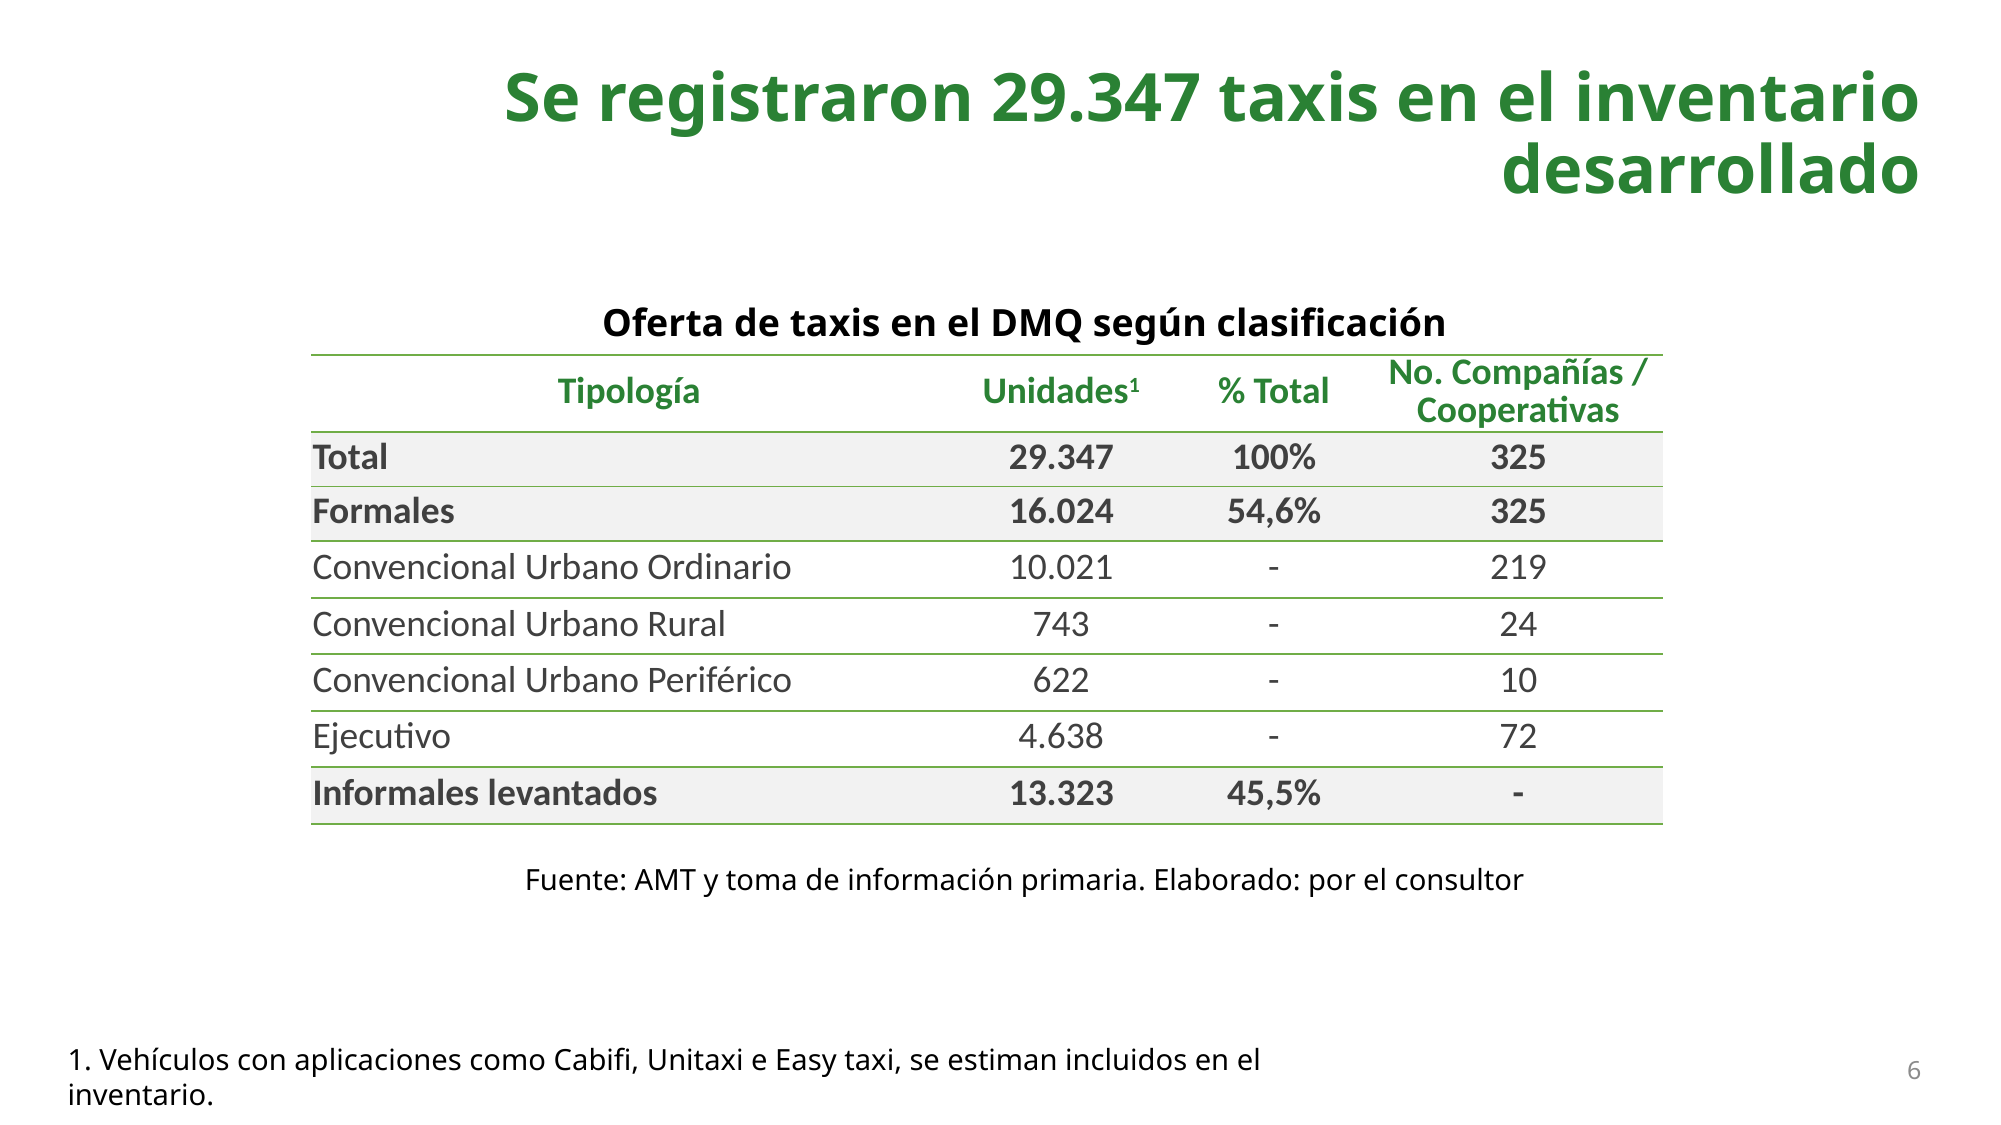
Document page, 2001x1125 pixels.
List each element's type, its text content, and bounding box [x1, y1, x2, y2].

text_box Oferta de taxis en el DMQ según clasificación [587, 291, 1463, 351]
table_cell 72 [1373, 712, 1663, 766]
table_cell 325 [1373, 433, 1663, 486]
slide_number 6 [1486, 1041, 1937, 1102]
table_header % Total [1175, 356, 1373, 431]
table_cell 10.021 [948, 542, 1175, 597]
table_cell 16.024 [948, 487, 1175, 540]
text_box Fuente: AMT y toma de información primaria. Elaborado: por el consultor [510, 854, 1540, 904]
table_cell Convencional Urbano Ordinario [311, 542, 948, 597]
table_cell Informales levantados [311, 768, 948, 823]
table_cell 45,5% [1175, 768, 1373, 823]
table_cell 10 [1373, 655, 1663, 710]
table_header Tipología [311, 356, 948, 431]
table_cell Convencional Urbano Periférico [311, 655, 948, 710]
table_cell 219 [1373, 542, 1663, 597]
table_header Unidades1 [948, 356, 1175, 431]
title Se registraron 29.347 taxis en el inventario desarrollado [427, 112, 1937, 216]
table_cell - [1373, 768, 1663, 823]
table_header No. Compañías / Cooperativas [1373, 356, 1663, 431]
table_cell - [1175, 655, 1373, 710]
table_cell 24 [1373, 599, 1663, 653]
table_cell - [1175, 542, 1373, 597]
table_cell - [1175, 712, 1373, 766]
table_cell 4.638 [948, 712, 1175, 766]
table_cell 622 [948, 655, 1175, 710]
table_cell 100% [1175, 433, 1373, 486]
table_cell Convencional Urbano Rural [311, 599, 948, 653]
table_cell Ejecutivo [311, 712, 948, 766]
table_cell Total [311, 433, 948, 486]
table_cell Formales [311, 487, 948, 540]
table_cell - [1175, 599, 1373, 653]
text_box 1. Vehículos con aplicaciones como Cabifi, Unitaxi e Easy taxi, se estiman incluidos en el inventario. [52, 1034, 1395, 1119]
table_cell 325 [1373, 487, 1663, 540]
table_cell 54,6% [1175, 487, 1373, 540]
table_cell 13.323 [948, 768, 1175, 823]
table_cell 29.347 [948, 433, 1175, 486]
table_cell 743 [948, 599, 1175, 653]
